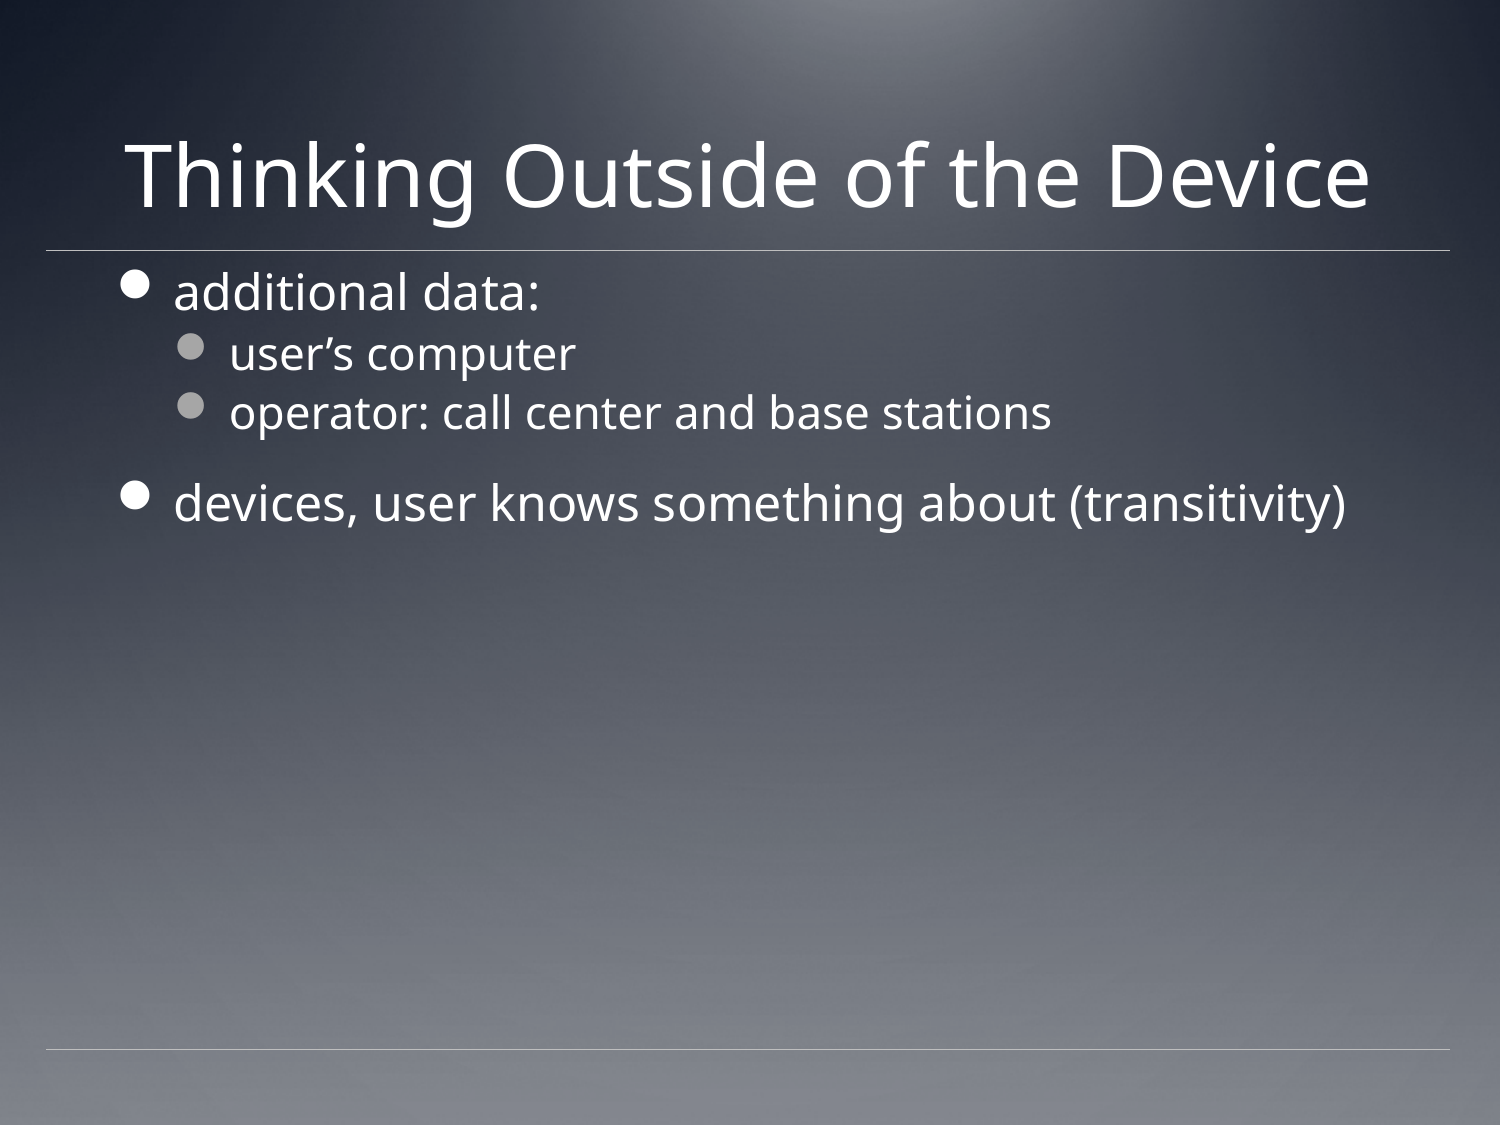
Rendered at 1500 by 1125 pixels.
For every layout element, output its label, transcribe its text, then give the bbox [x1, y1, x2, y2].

title Thinking Outside of the Device [105, 17, 1394, 233]
list additional data: user’s computer operator: call center and base stations devices, user knows something about (transitivity) [101, 262, 1394, 1025]
